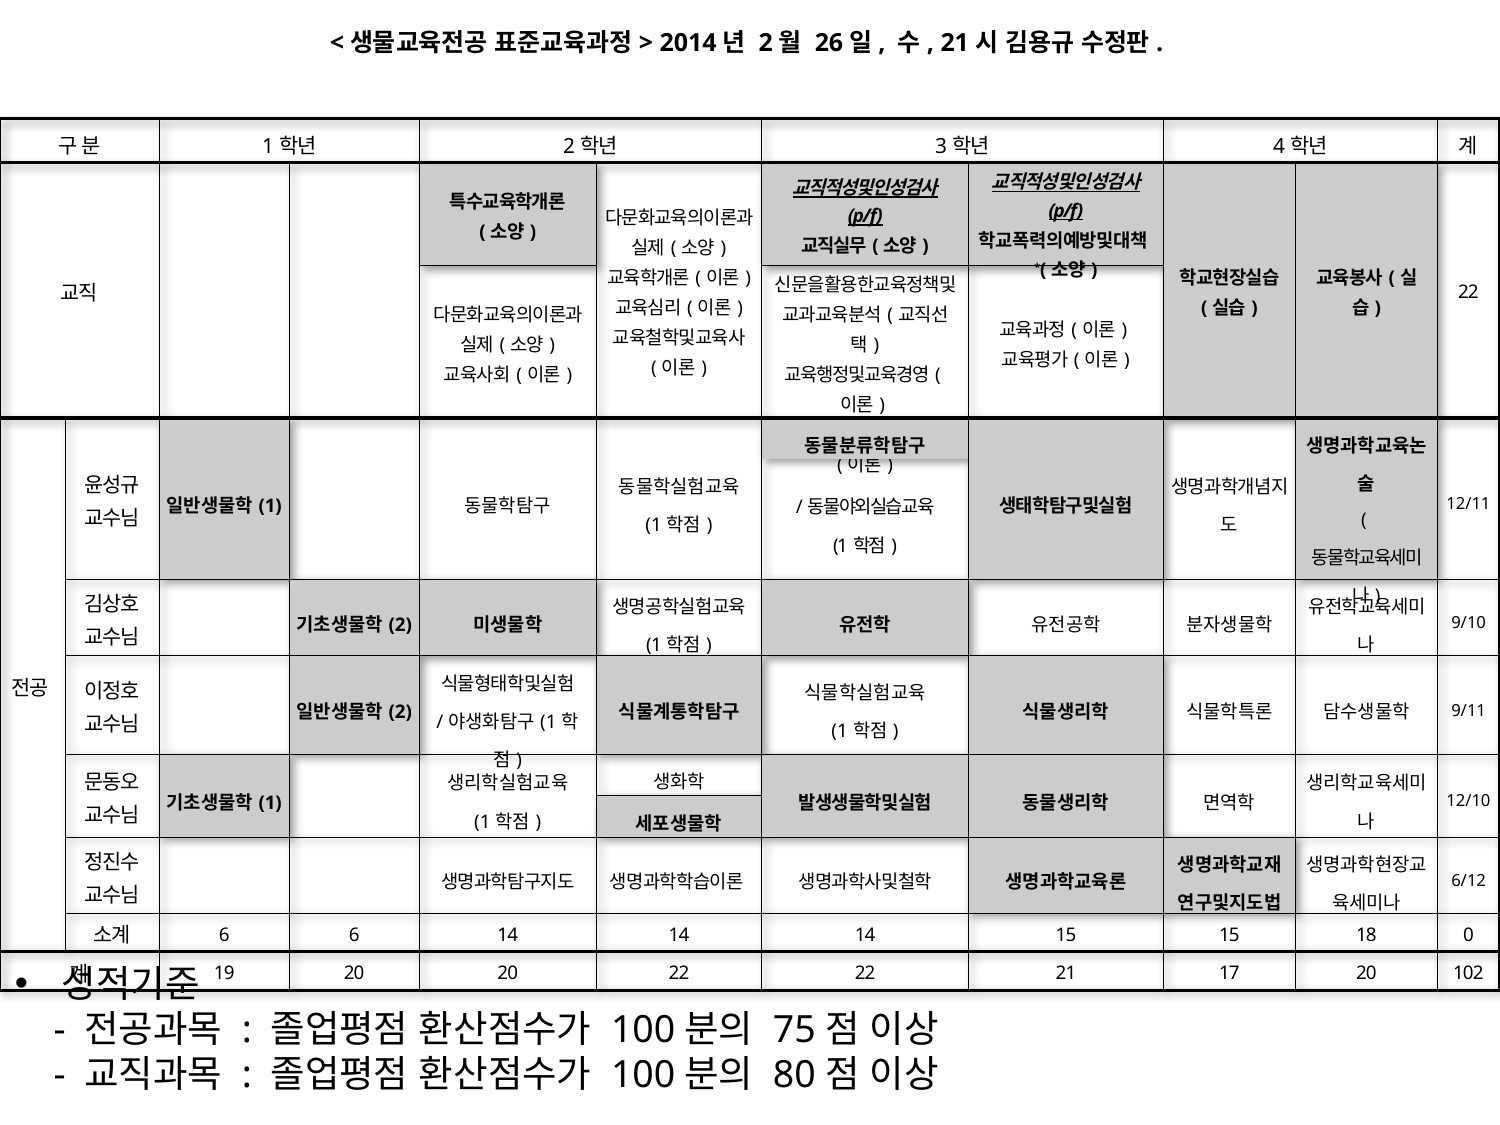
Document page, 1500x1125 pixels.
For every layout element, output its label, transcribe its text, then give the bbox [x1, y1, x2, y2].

table_cell 14 [762, 914, 968, 950]
table_cell 생명과학탐구지도 [420, 838, 596, 913]
table_cell 담수생물학 [1296, 656, 1437, 754]
text_box [74, 357, 1500, 433]
table_cell 생명과학학습이론 [597, 838, 761, 913]
table_cell 동물학탐구 [420, 433, 596, 579]
table_cell [290, 755, 419, 837]
table_cell [160, 656, 289, 754]
text_box <생물교육전공 표준교육과정> 2014년 2월 26일, 수, 21시 김용규 수정판. [314, 19, 1186, 110]
table_cell 생명과학사및철학 [762, 838, 968, 913]
table_header 3학년 [762, 120, 1163, 161]
table_cell 동물학실험교육 (1학점) [597, 433, 761, 579]
table_cell 교육과정(이론)교육평가(이론) [969, 266, 1163, 357]
table_header 4학년 [1164, 120, 1437, 161]
table_cell 김상호 교수님 [66, 580, 159, 655]
table_cell 세포생물학 [597, 796, 761, 837]
table_cell 6/12 [1438, 838, 1498, 913]
table_cell 정진수 교수님 [66, 838, 159, 913]
table_cell 22 [1438, 164, 1498, 357]
table_cell 다문화교육의이론과실제(소양) 교육학개론(이론) 교육심리(이론) 교육철학및교육사 (이론) [597, 164, 761, 357]
table_cell [160, 580, 289, 655]
table_cell 15 [1164, 914, 1295, 950]
table_cell 생태학탐구및실험 [969, 433, 1163, 579]
table_cell 기초생물학(2) [290, 580, 419, 655]
table_cell 교직적성및인성검사 (p/f) 학교폭력의예방및대책*(소양) [969, 164, 1163, 265]
table_cell 9/11 [1438, 656, 1498, 754]
table_cell 교직 [1, 164, 159, 416]
table_cell 분자생물학 [1164, 580, 1295, 655]
table_cell 15 [969, 914, 1163, 950]
table_cell [290, 433, 419, 579]
table_header 1학년 [160, 120, 419, 161]
table_cell [160, 838, 289, 913]
table_cell 교육봉사(실습) [1296, 164, 1437, 357]
table_cell 식물생리학 [969, 656, 1163, 754]
table_cell /동물야외실습교육 (1학점) [762, 459, 968, 579]
table_cell 다문화교육의이론과실제(소양) 교육사회(이론) [420, 266, 596, 357]
table_cell 유전학 [762, 580, 968, 655]
table_cell 면역학 [1164, 755, 1295, 837]
table_header 2학년 [420, 120, 761, 161]
table_cell 윤성규 교수님 [66, 420, 159, 579]
table_cell 발생생물학및실험 [762, 755, 968, 837]
table_cell 신문을활용한교육정책및교과교육분석(교직선택) 교육행정및교육경영(이론)교육방법및교육공학 (이론) [762, 266, 968, 357]
table_cell 동물생리학 [969, 755, 1163, 837]
table_cell 생리학교육세미나 [1296, 755, 1437, 837]
table_cell 생명과학개념지도 [1164, 433, 1295, 579]
table_cell 생리학실험교육 (1학점) [420, 755, 596, 837]
table_cell 미생물학 [420, 580, 596, 655]
text_box 성적기준 - 전공과목 : 졸업평점 환산점수가 100분의 75점 이상 - 교직과목 : 졸업평점 환산점수가 100분의 80점 이상 [0, 952, 1500, 1102]
table_cell 교직적성및인성검사 (p/f) 교직실무(소양) [762, 164, 968, 265]
table_cell 전공 [1, 420, 65, 950]
table_cell 생명과학교재연구및지도법 [1164, 838, 1295, 913]
table_cell 6 [290, 914, 419, 950]
table_cell 18 [1296, 914, 1437, 950]
table_header 구 분 [1, 120, 159, 161]
table_cell 생명과학현장교육세미나 [1296, 838, 1437, 913]
table_cell 식물형태학및실험 /야생화탐구(1학점) [420, 656, 596, 754]
table_cell 소계 [66, 914, 159, 950]
table_cell 6 [160, 914, 289, 950]
table_cell [290, 164, 419, 357]
table_header 계 [1438, 120, 1498, 161]
table_cell 학교현장실습 (실습) [1164, 164, 1295, 357]
table_cell 식물학실험교육 (1학점) [762, 656, 968, 754]
table_cell 12/11 [1438, 433, 1498, 579]
table_cell 생명과학교육논술 (동물학교육세미나) [1296, 433, 1437, 579]
table_cell 생명공학실험교육 (1학점) [597, 580, 761, 655]
table_cell 식물학특론 [1164, 656, 1295, 754]
table_cell 유전학교육세미나 [1296, 580, 1437, 655]
table_cell [290, 838, 419, 913]
table_cell 동물분류학탐구 [762, 433, 968, 459]
table_cell 생화학 [597, 755, 761, 795]
table_cell 특수교육학개론 (소양) [420, 164, 596, 265]
table_cell 12/10 [1438, 755, 1498, 837]
table_cell 이정호 교수님 [66, 656, 159, 754]
table_cell 문동오 교수님 [66, 755, 159, 837]
table_cell 9/10 [1438, 580, 1498, 655]
table_cell [160, 164, 289, 357]
table_cell 14 [420, 914, 596, 950]
table_cell 0 [1438, 914, 1498, 950]
table_cell 일반생물학(2) [290, 656, 419, 754]
table_cell 유전공학 [969, 580, 1163, 655]
table_cell 식물계통학탐구 [597, 656, 761, 754]
table_cell 14 [597, 914, 761, 950]
table_cell 일반생물학(1) [160, 433, 289, 579]
table_cell 기초생물학(1) [160, 755, 289, 837]
table_cell 생명과학교육론 [969, 838, 1163, 913]
